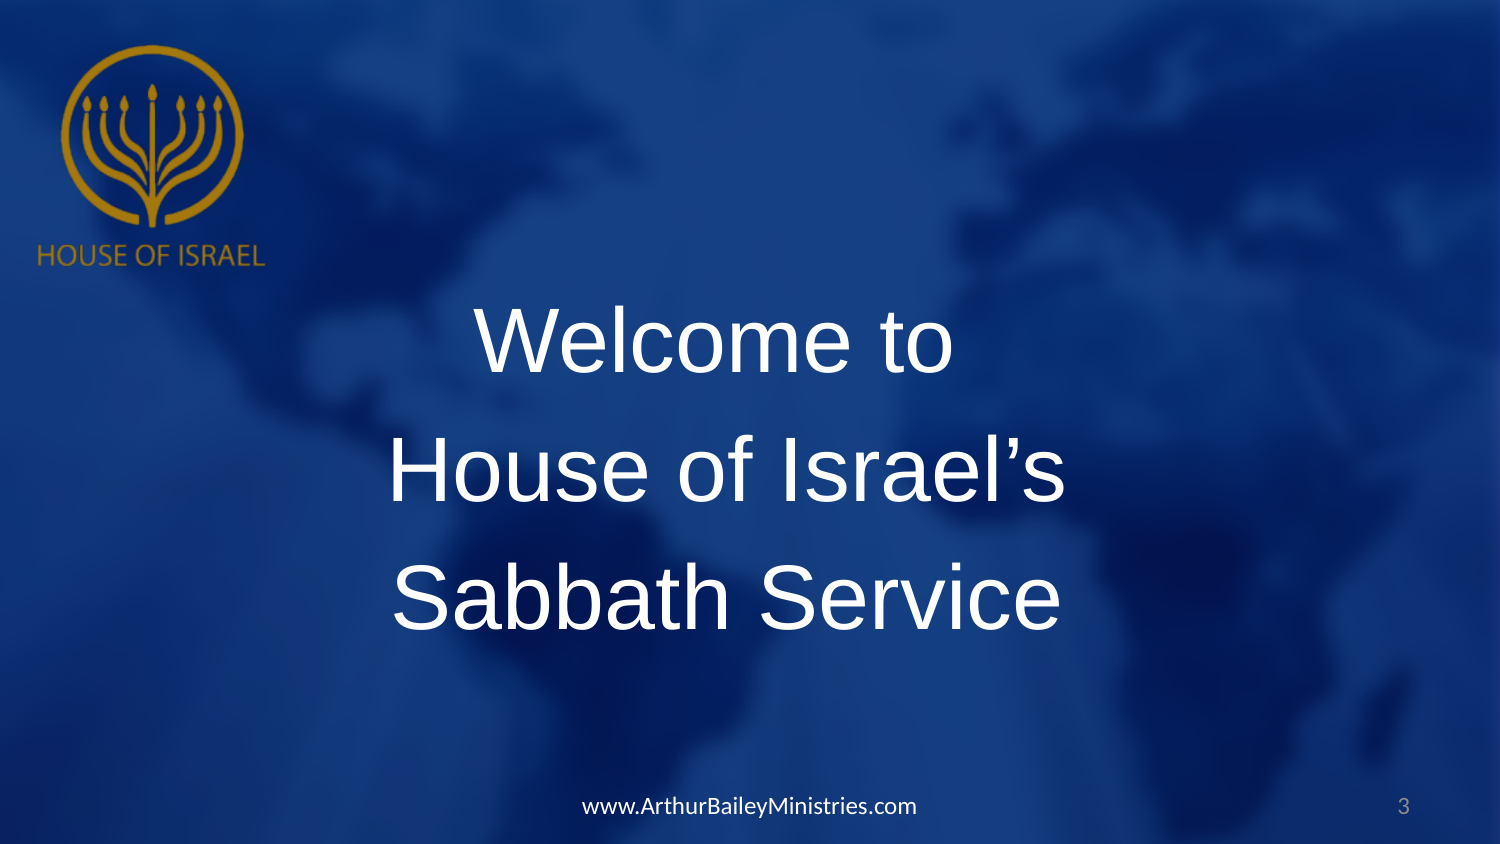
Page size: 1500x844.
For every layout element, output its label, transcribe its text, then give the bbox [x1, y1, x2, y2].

list Welcome to House of Israel’s Sabbath Service [52, 46, 1404, 783]
footer www.ArthurBaileyMinistries.com [512, 782, 988, 827]
picture [0, 0, 1500, 844]
slide_number 3 [1074, 782, 1425, 827]
